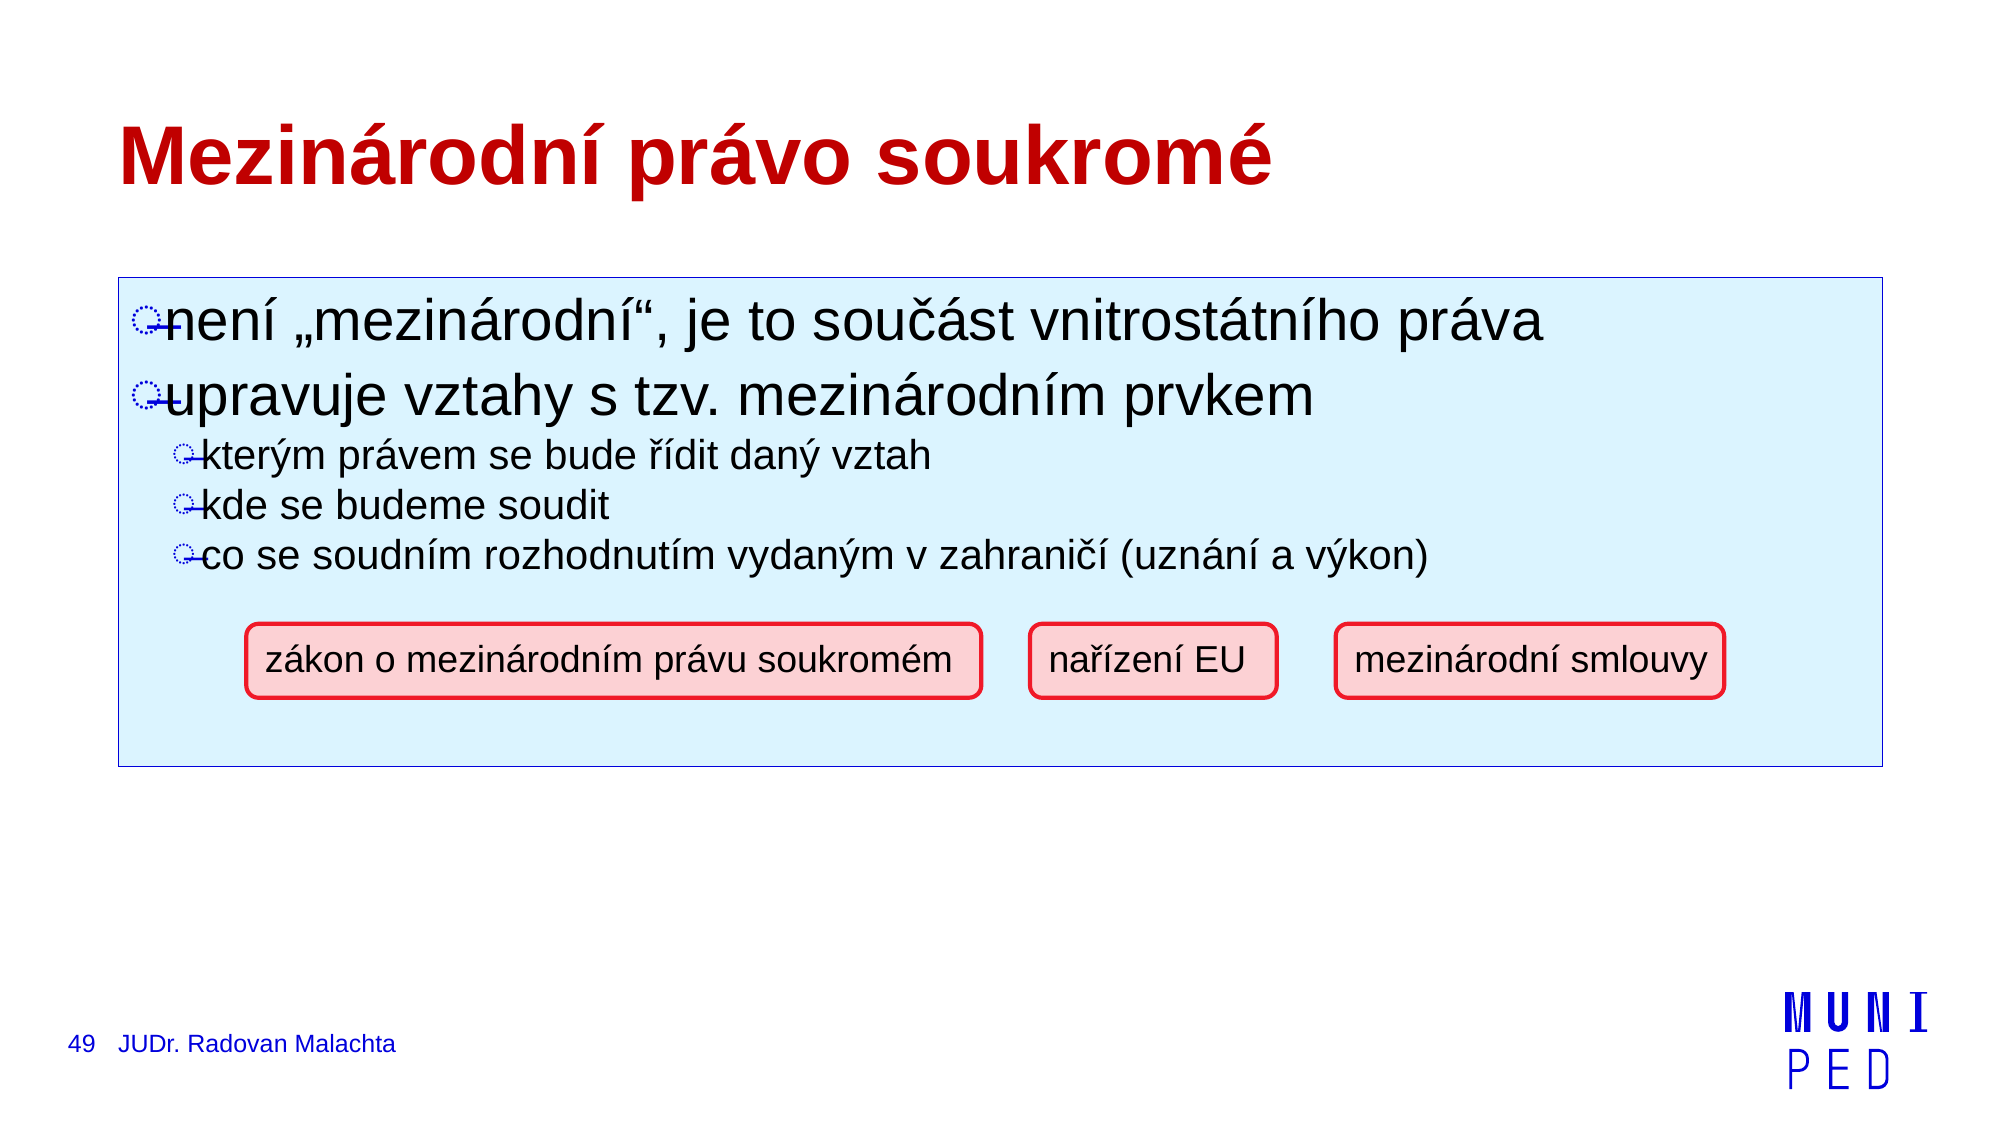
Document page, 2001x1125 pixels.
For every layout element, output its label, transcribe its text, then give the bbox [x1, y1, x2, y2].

list není „mezinárodní“, je to součást vnitrostátního práva upravuje vztahy s tzv. mezinárodním prvkem kterým právem se bude řídit daný vztah kde se budeme soudit co se soudním rozhodnutím vydaným v zahraničí (uznání a výkon) [118, 277, 1883, 767]
title Mezinárodní právo soukromé [118, 118, 1883, 193]
text_box nařízení EU [1027, 621, 1279, 700]
footer JUDr. Radovan Malachta [118, 1021, 1418, 1063]
slide_number 49 [67, 1021, 110, 1063]
text_box mezinárodní smlouvy [1333, 621, 1727, 700]
text_box zákon o mezinárodním právu soukromém [244, 621, 984, 700]
